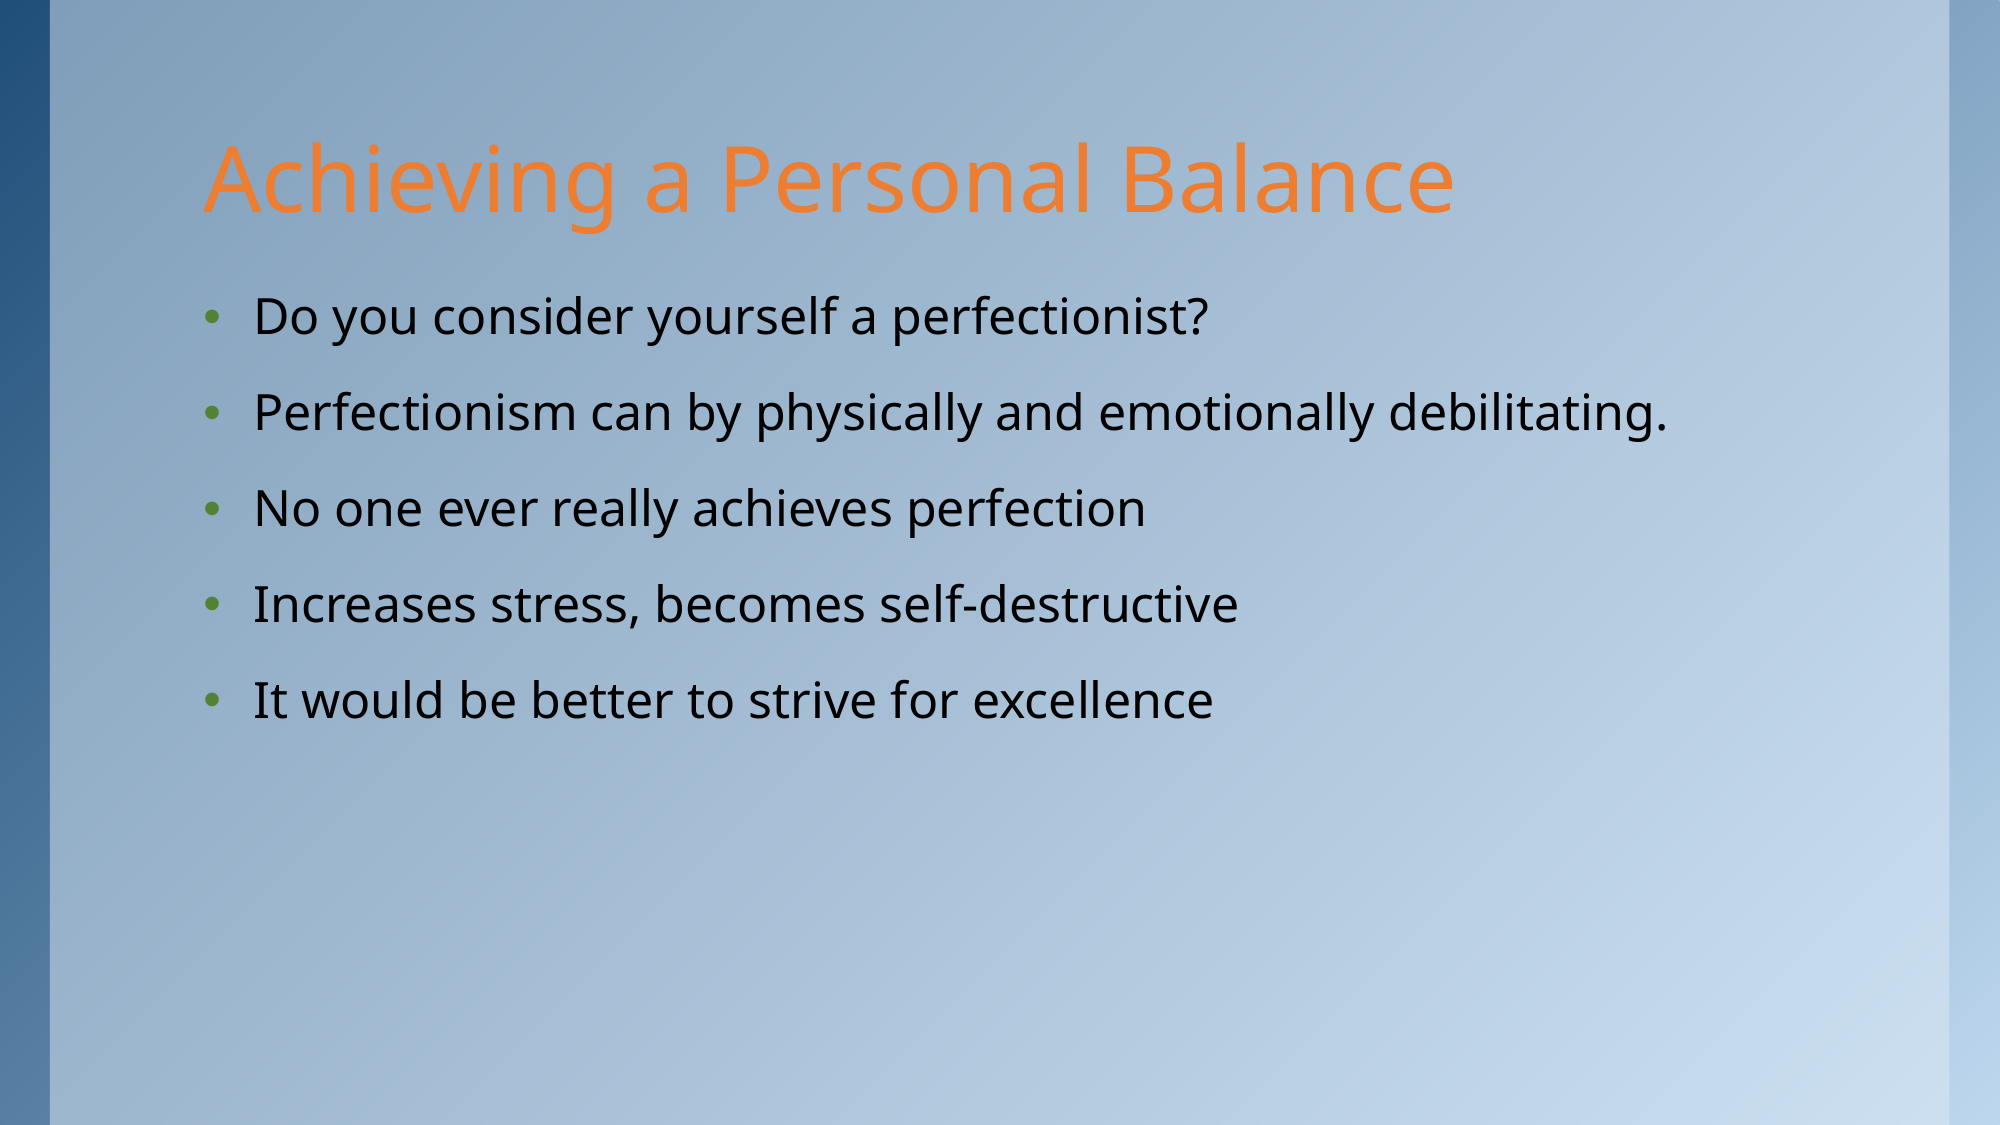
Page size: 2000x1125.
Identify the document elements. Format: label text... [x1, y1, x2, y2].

list Do you consider yourself a perfectionist? Perfectionism can by physically and emotionally debilitating. No one ever really achieves perfection Increases stress, becomes self-destructive It would be better to strive for excellence [183, 279, 1850, 1013]
title Achieving a Personal Balance [183, 12, 1850, 242]
